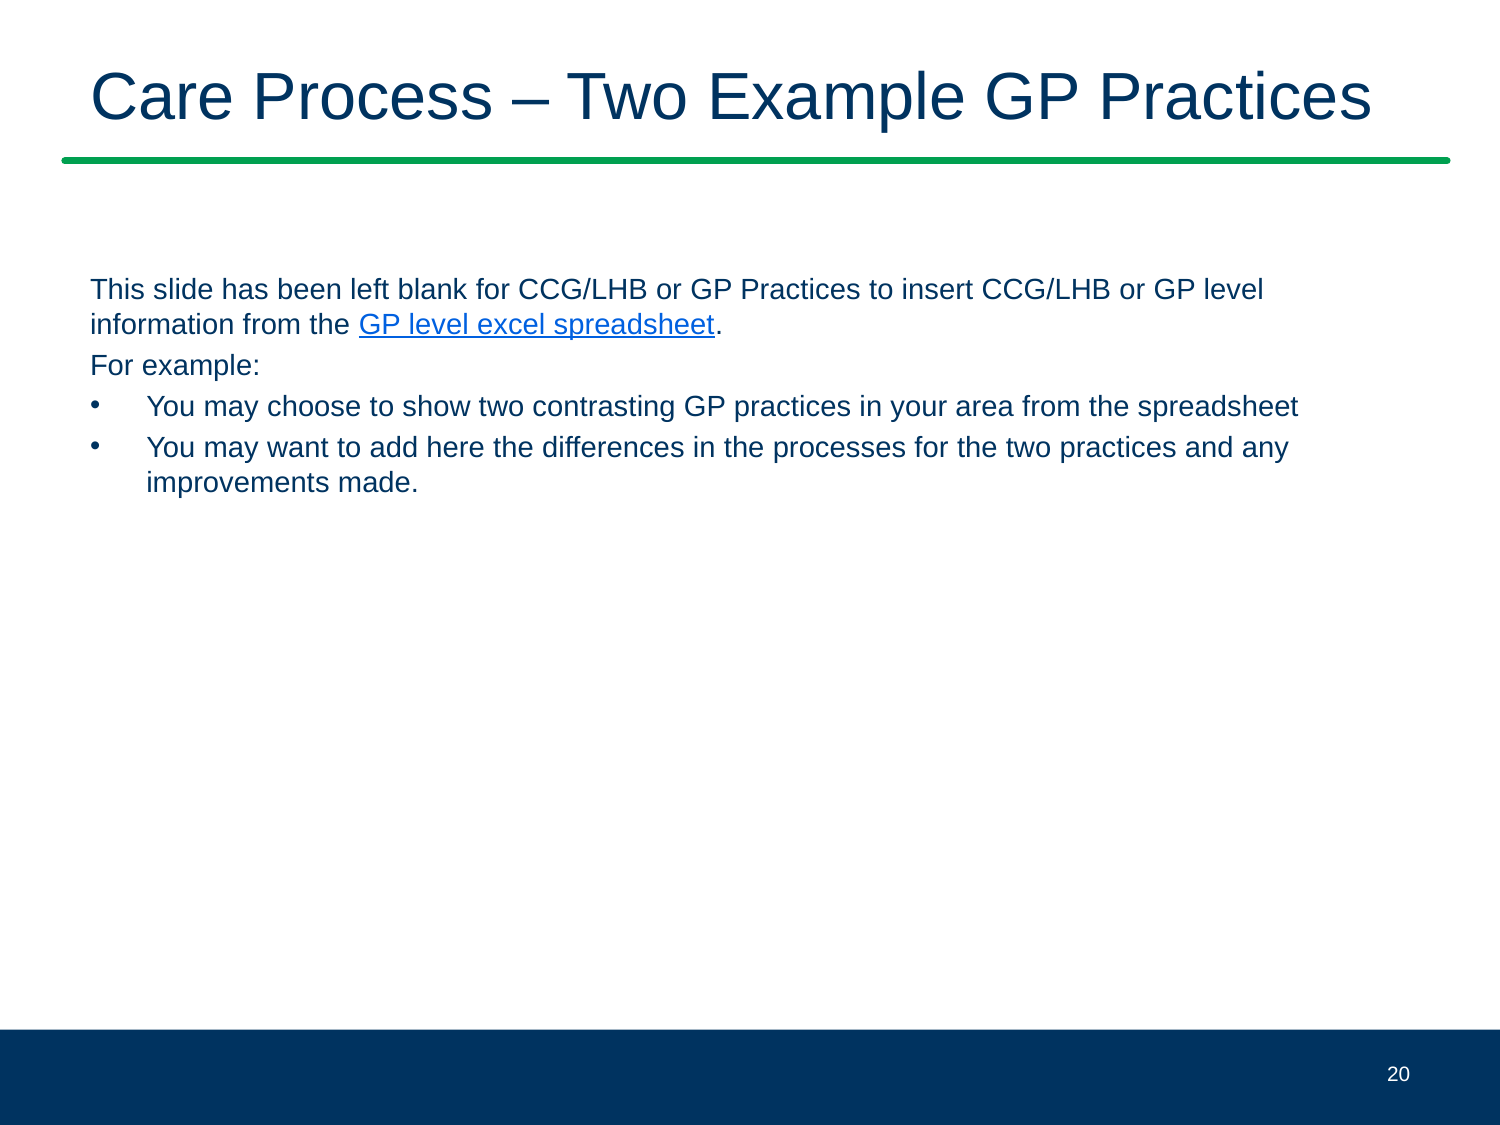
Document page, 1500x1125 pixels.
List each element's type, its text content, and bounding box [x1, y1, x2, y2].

title Care Process – Two Example GP Practices [75, 45, 1425, 161]
list This slide has been left blank for CCG/LHB or GP Practices to insert CCG/LHB or GP level information from the GP level excel spreadsheet. For example: You may choose to show two contrasting GP practices in your area from the spreadsheet You may want to add here the differences in the processes for the two practices and any improvements made. [75, 262, 1425, 1005]
slide_number 20 [1074, 1042, 1425, 1103]
